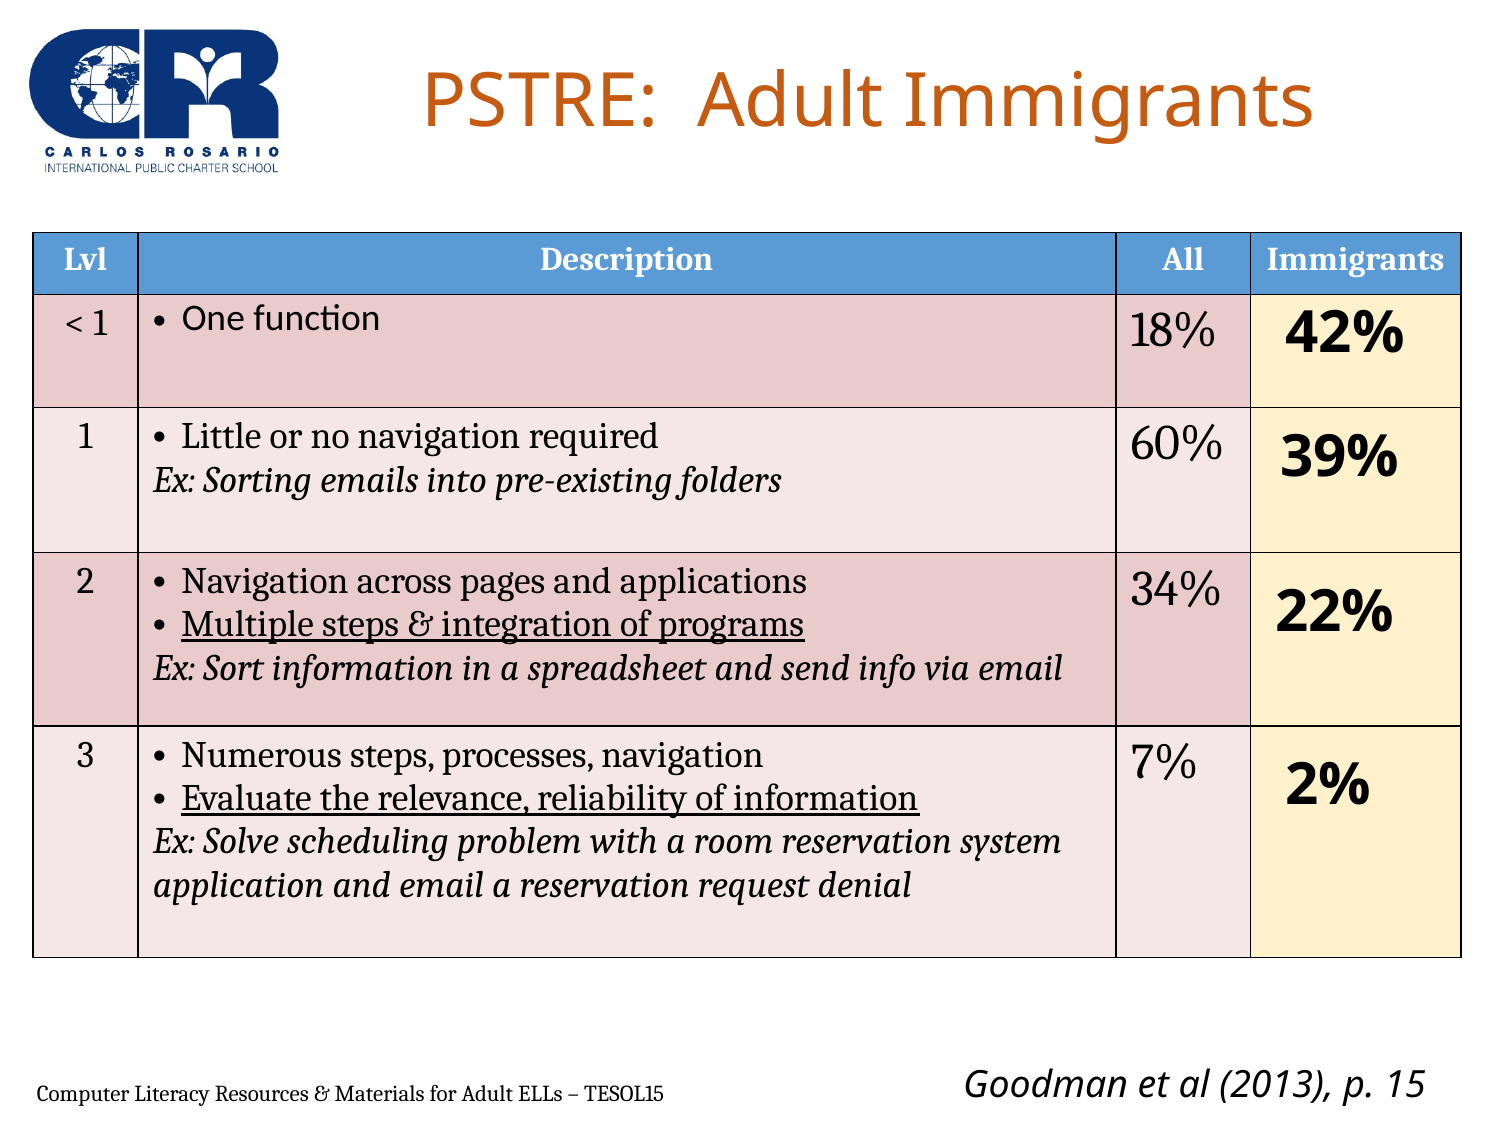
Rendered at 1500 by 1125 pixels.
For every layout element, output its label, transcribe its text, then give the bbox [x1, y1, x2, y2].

table_cell 7% [1117, 727, 1250, 957]
table_cell [1251, 295, 1460, 407]
table_cell Navigation across pages and applications Multiple steps & integration of programs Ex: Sort information in a spreadsheet and send info via email [139, 553, 1115, 725]
table_header Lvl [34, 233, 137, 294]
slide_number Computer Literacy Resources & Materials for Adult ELLs – TESOL15 [22, 1071, 728, 1123]
text_box 22% [1260, 565, 1451, 651]
table_cell [1251, 727, 1460, 957]
table_cell Little or no navigation required Ex: Sorting emails into pre-existing folders [139, 408, 1115, 552]
table_header All [1117, 233, 1250, 294]
table_cell 60% [1117, 408, 1250, 552]
text_box 39% [1265, 410, 1456, 496]
text_box 2% [1270, 738, 1461, 824]
table_cell One function [139, 295, 1115, 407]
table_cell 2 [34, 553, 137, 725]
table_cell Numerous steps, processes, navigation Evaluate the relevance, reliability of information Ex: Solve scheduling problem with a room reservation system application and email a reservation request denial [139, 727, 1115, 957]
table_cell 34% [1117, 553, 1250, 725]
table_cell 3 [34, 727, 137, 957]
text_box Goodman et al (2013), p. 15 [948, 1052, 1461, 1113]
picture [24, 24, 283, 177]
table_cell [1251, 553, 1460, 725]
table_cell [1251, 408, 1460, 552]
title PSTRE: Adult Immigrants [312, 2, 1425, 191]
table_cell 18% [1117, 295, 1250, 407]
table_header Immigrants [1251, 233, 1460, 294]
table_cell < 1 [34, 295, 137, 407]
table_header Description [139, 233, 1115, 294]
table_cell 1 [34, 408, 137, 552]
text_box 42% [1270, 286, 1461, 372]
